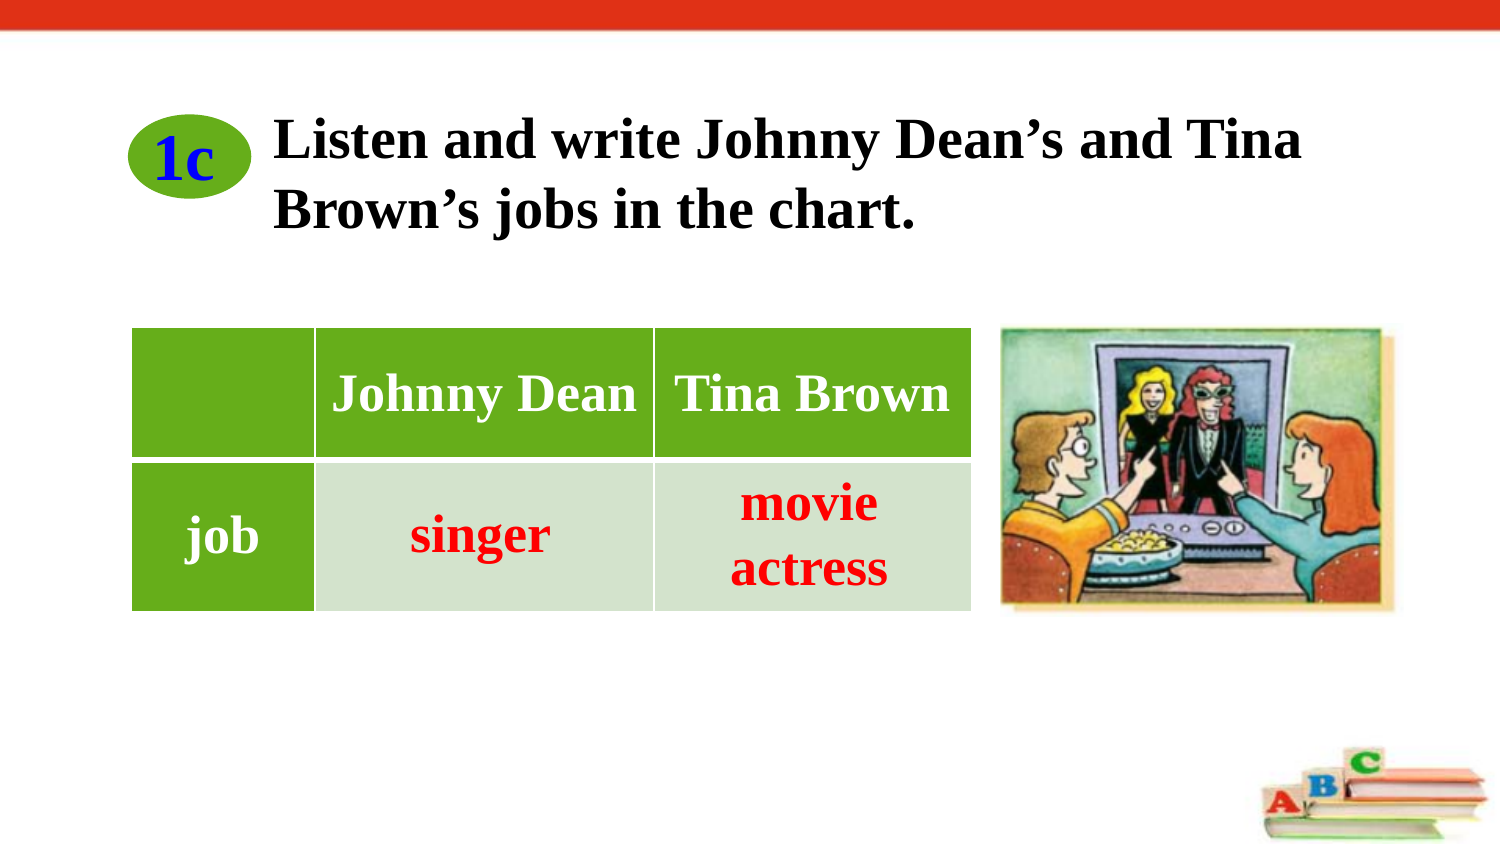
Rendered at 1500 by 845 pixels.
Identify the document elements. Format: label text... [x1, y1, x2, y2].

table_cell [655, 463, 971, 611]
text_box Listen and write Johnny Dean’s and Tina Brown’s jobs in the chart. [258, 93, 1327, 248]
text_box singer [395, 491, 599, 571]
table_cell [316, 463, 653, 611]
table_header Johnny Dean [316, 328, 653, 457]
table_cell job [132, 463, 314, 611]
table_header [132, 328, 314, 457]
table_header Tina Brown [655, 328, 971, 457]
text_box movie actress [708, 458, 910, 604]
picture [0, 0, 1500, 844]
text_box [128, 106, 267, 203]
